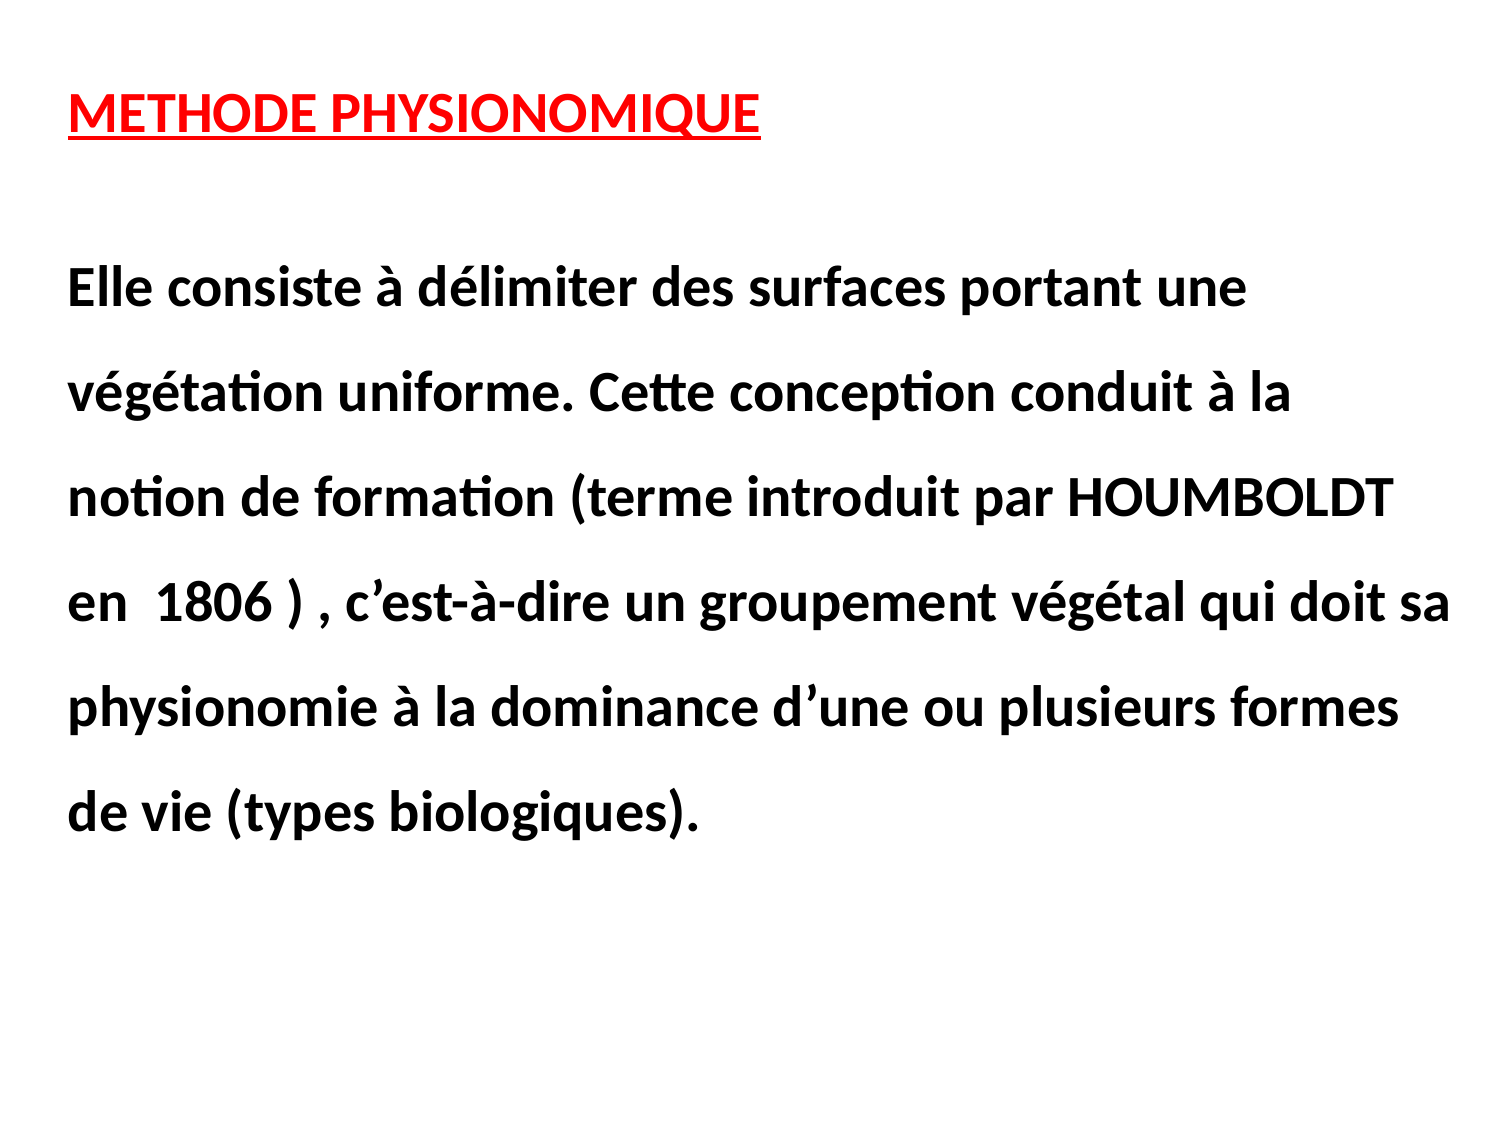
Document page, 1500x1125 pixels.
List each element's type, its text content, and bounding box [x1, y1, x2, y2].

text_box METHODE PHYSIONOMIQUE Elle consiste à délimiter des surfaces portant une végétation uniforme. Cette conception conduit à la notion de formation (terme introduit par HOUMBOLDT en 1806 ) , c’est-à-dire un groupement végétal qui doit sa physionomie à la dominance d’une ou plusieurs formes de vie (types biologiques). [53, 66, 1471, 851]
